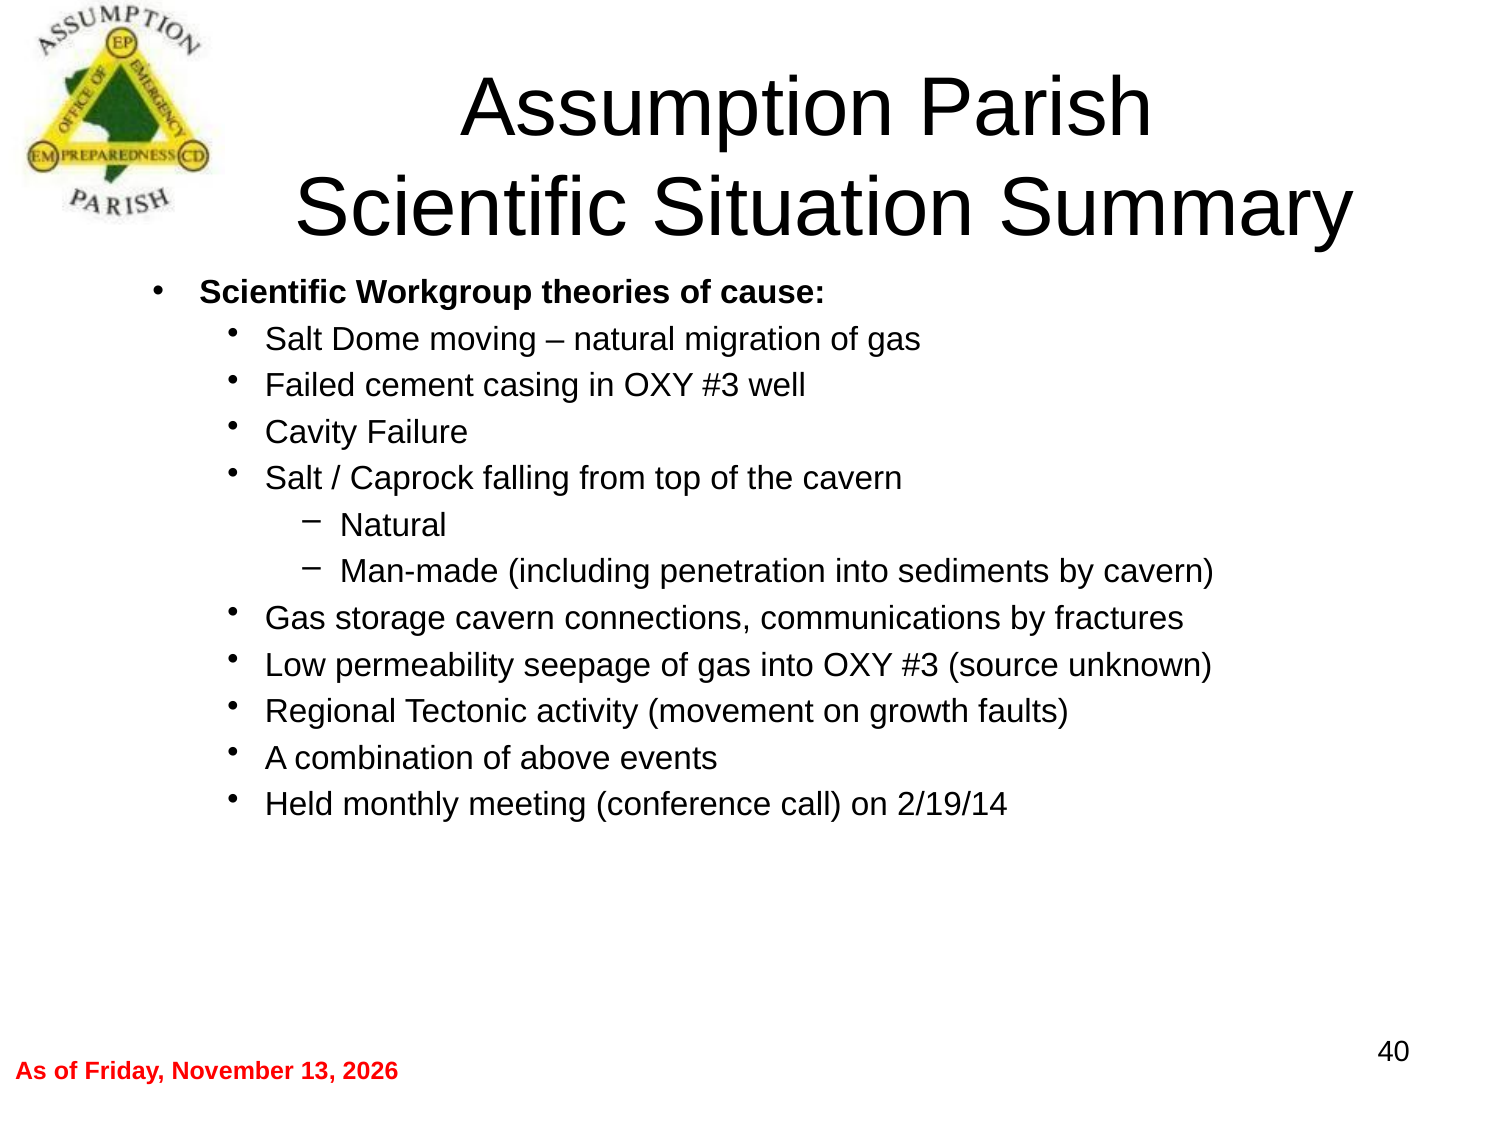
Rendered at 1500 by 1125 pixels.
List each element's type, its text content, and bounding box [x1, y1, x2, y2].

slide_number 40 [1074, 1024, 1426, 1103]
title Assumption Parish Scientific Situation Summary [227, 45, 1500, 233]
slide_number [0, 1046, 651, 1125]
picture [0, 0, 226, 229]
list Scientific Workgroup theories of cause: Salt Dome moving – natural migration of gas Failed cement casing in OXY #3 well Cavity Failure Salt / Caprock falling from top of the cavern Natural Man-made (including penetration into sediments by cavern) Gas storage cavern connections, communications by fractures Low permeability seepage of gas into OXY #3 (source unknown) Regional Tectonic activity (movement on growth faults) A combination of above events Held monthly meeting (conference call) on 2/19/14 [62, 262, 1413, 1063]
